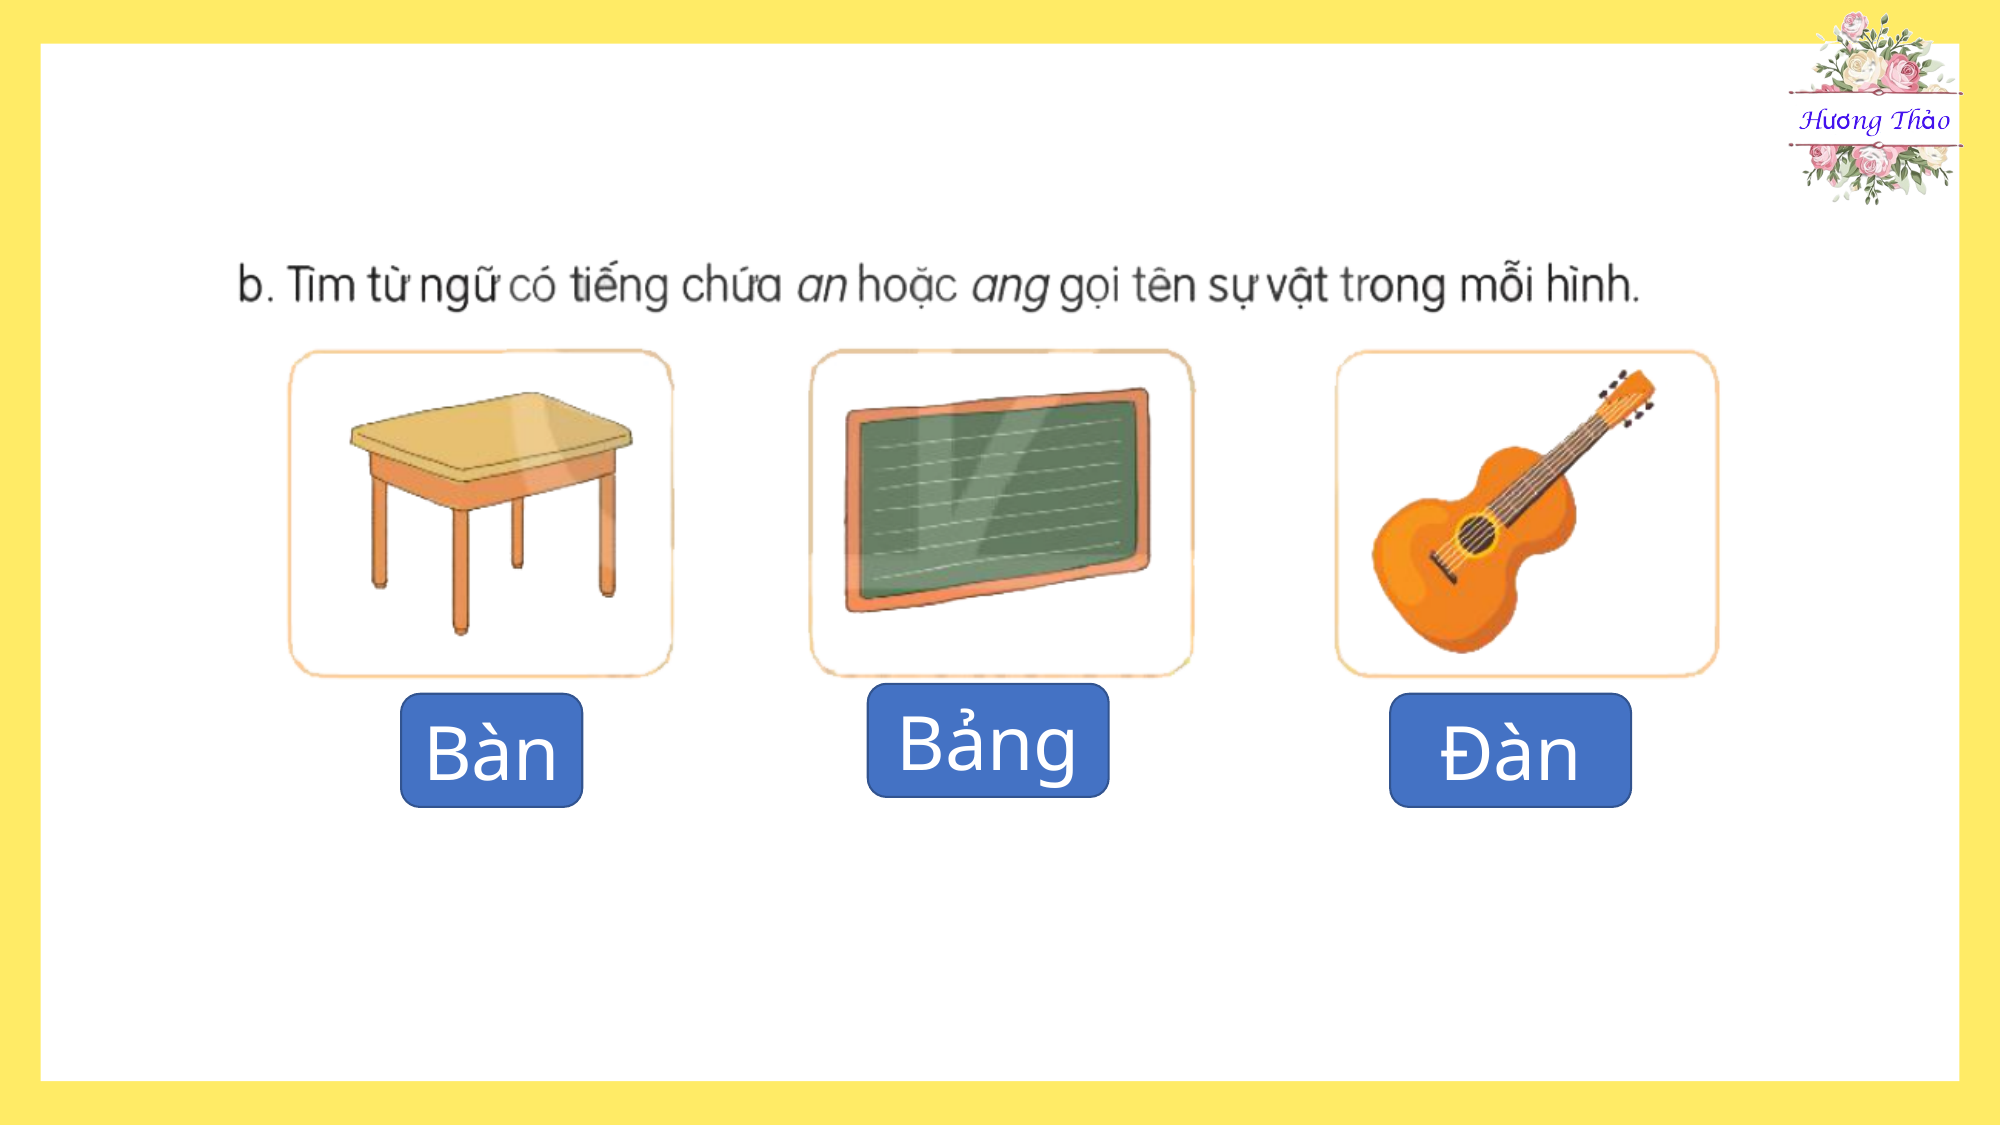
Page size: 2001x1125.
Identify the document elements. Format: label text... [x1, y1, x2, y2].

text_box Bàn [400, 715, 584, 808]
text_box Đàn [1389, 715, 1633, 808]
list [1746, 0, 2000, 248]
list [213, 240, 1769, 715]
text_box Bảng [866, 715, 1110, 798]
